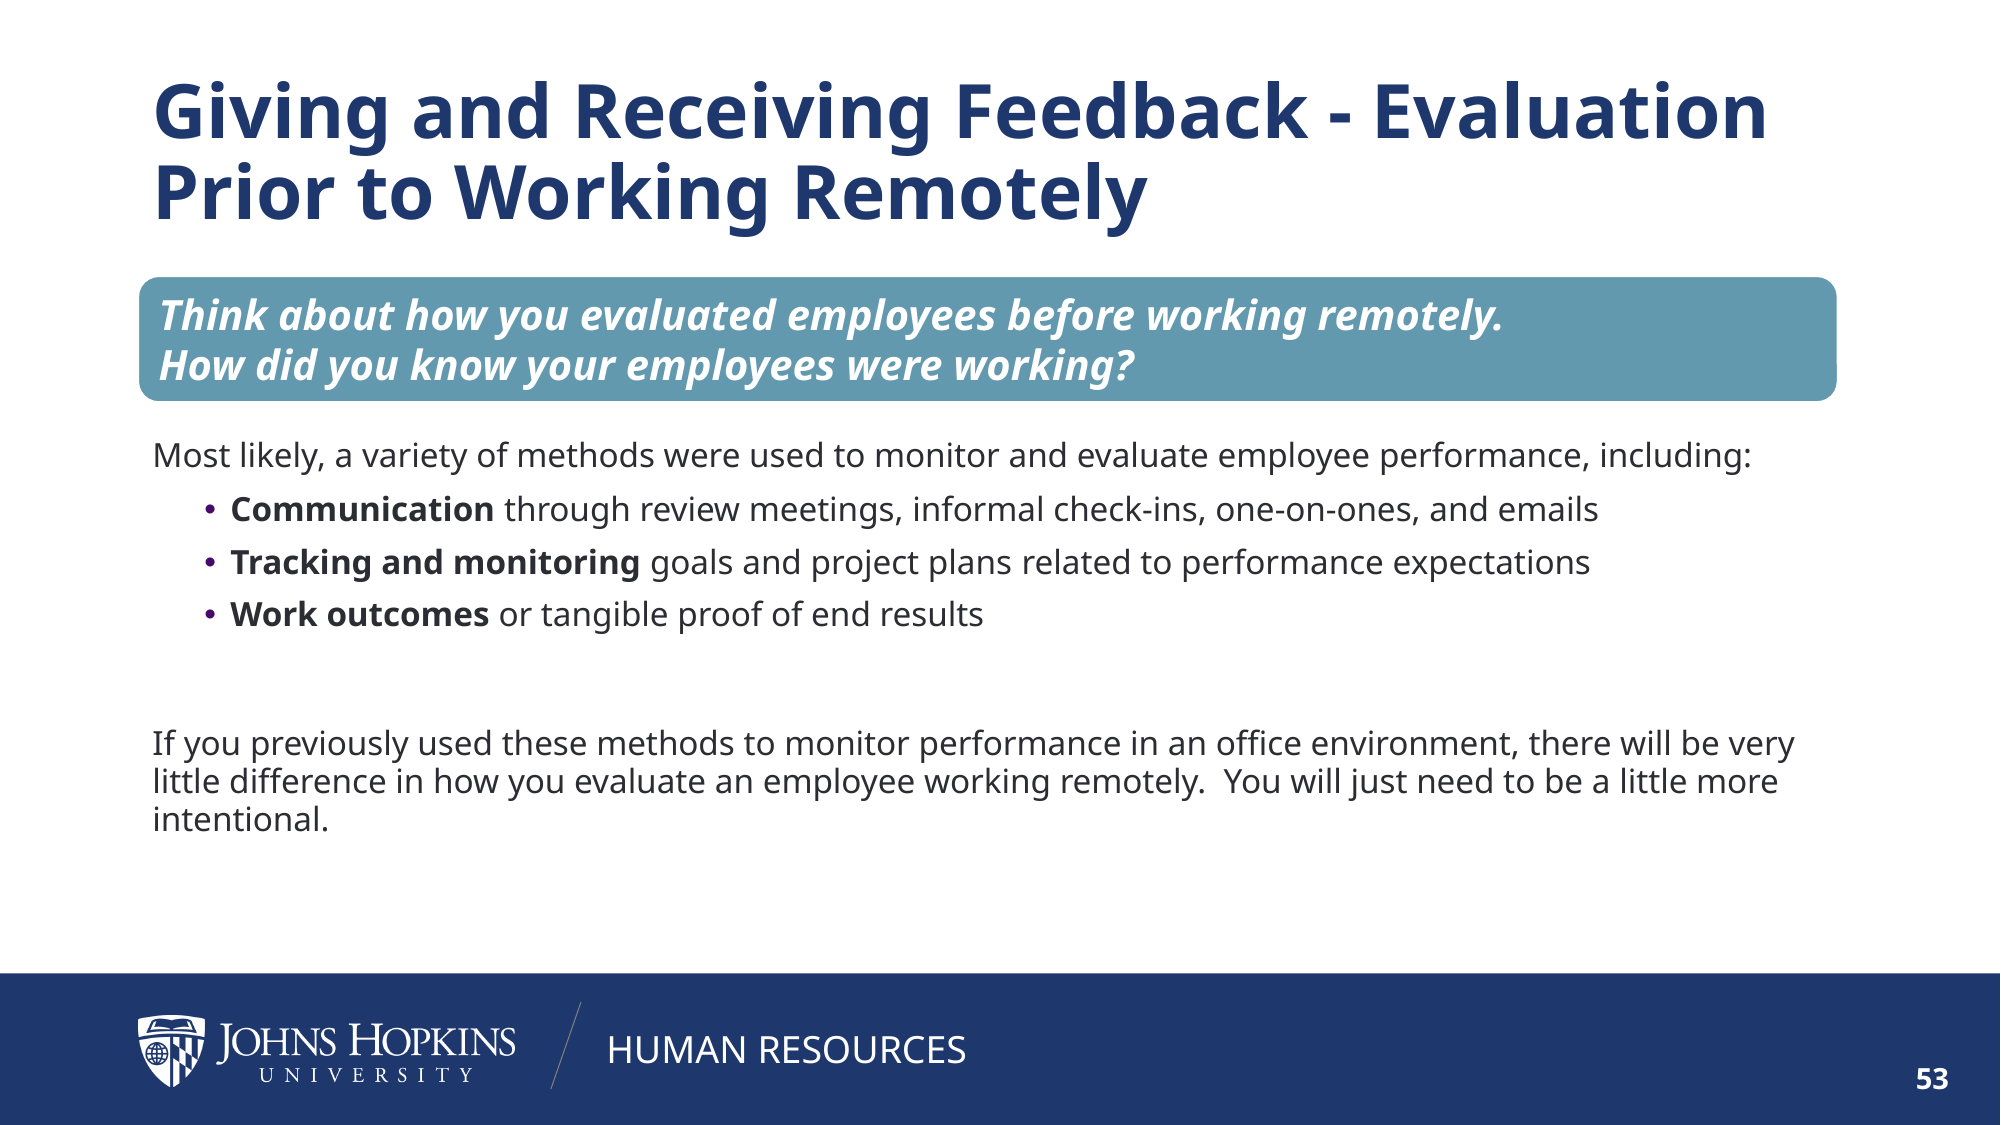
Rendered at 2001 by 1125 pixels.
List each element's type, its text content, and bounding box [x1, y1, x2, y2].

picture [138, 1015, 515, 1087]
slide_number 53 [1761, 1050, 1965, 1110]
title Giving and Receiving Feedback - Evaluation Prior to Working Remotely [137, 59, 1862, 250]
text_box Think about how you evaluated employees before working remotely. How did you know your employees were working? [135, 273, 1840, 405]
list Most likely, a variety of methods were used to monitor and evaluate employee performance, including: Communication through review meetings, informal check-ins, one-on-ones, and emails Tracking and monitoring goals and project plans related to performance expectations Work outcomes or tangible proof of end results If you previously used these methods to monitor performance in an office environment, there will be very little difference in how you evaluate an employee working remotely. You will just need to be a little more intentional. [137, 429, 1862, 924]
